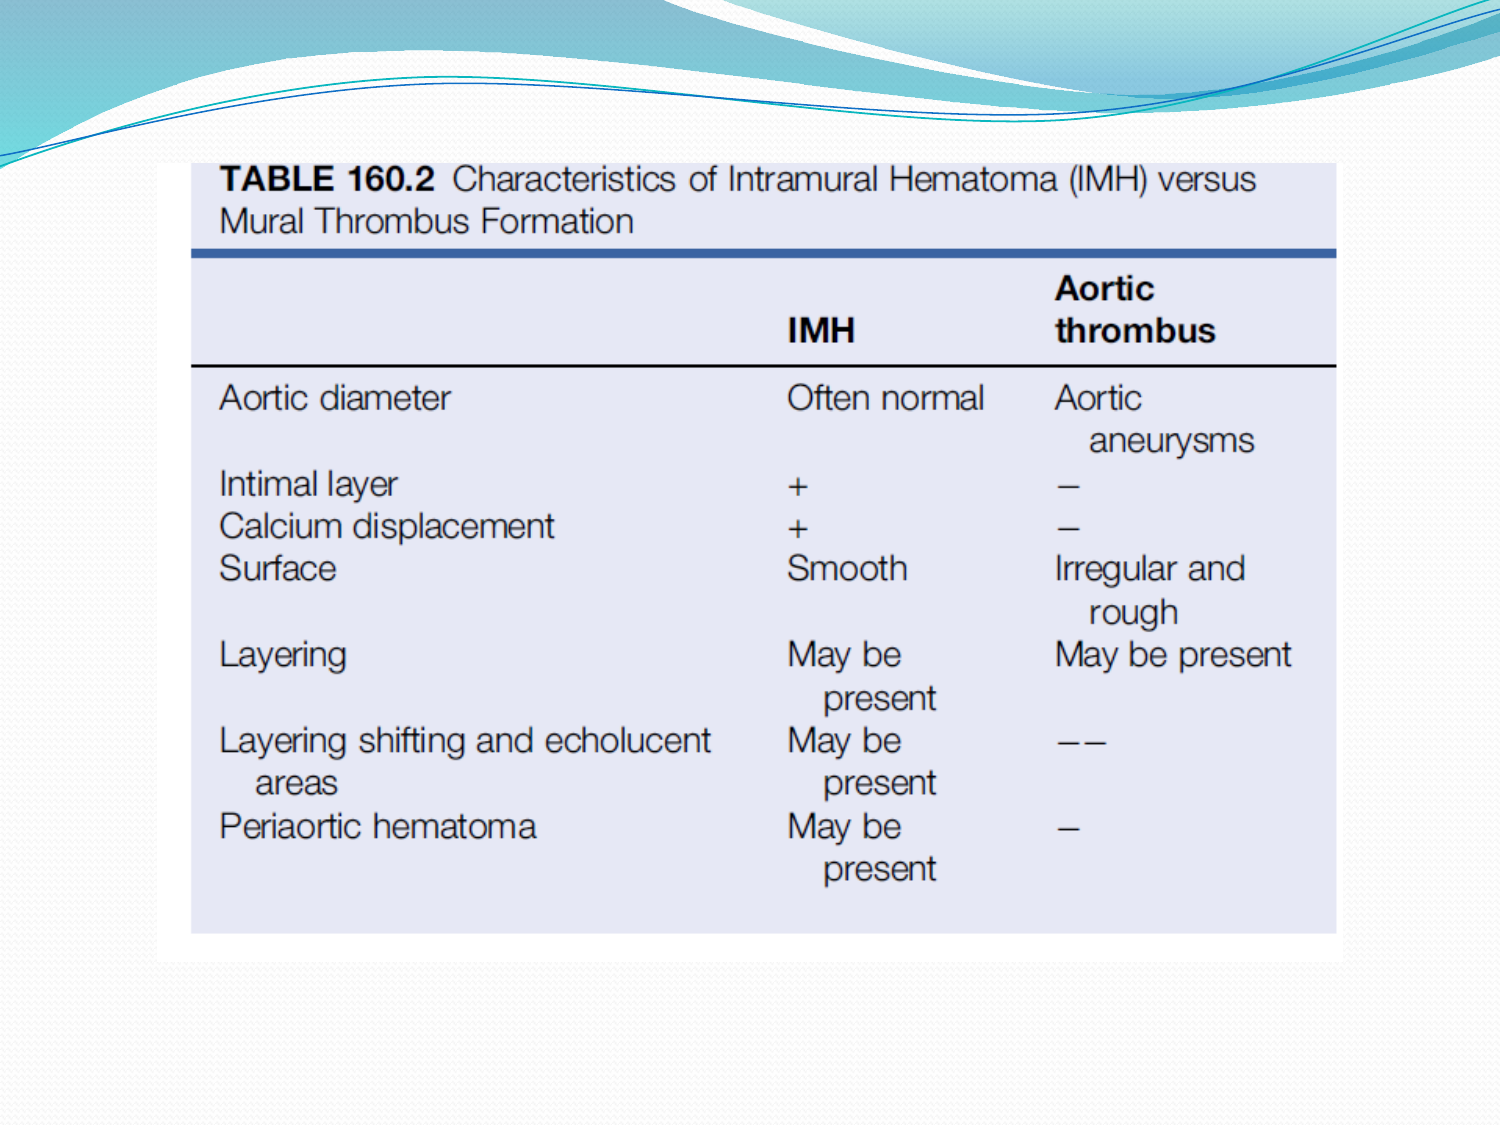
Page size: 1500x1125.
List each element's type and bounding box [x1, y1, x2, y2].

picture [157, 162, 1343, 962]
